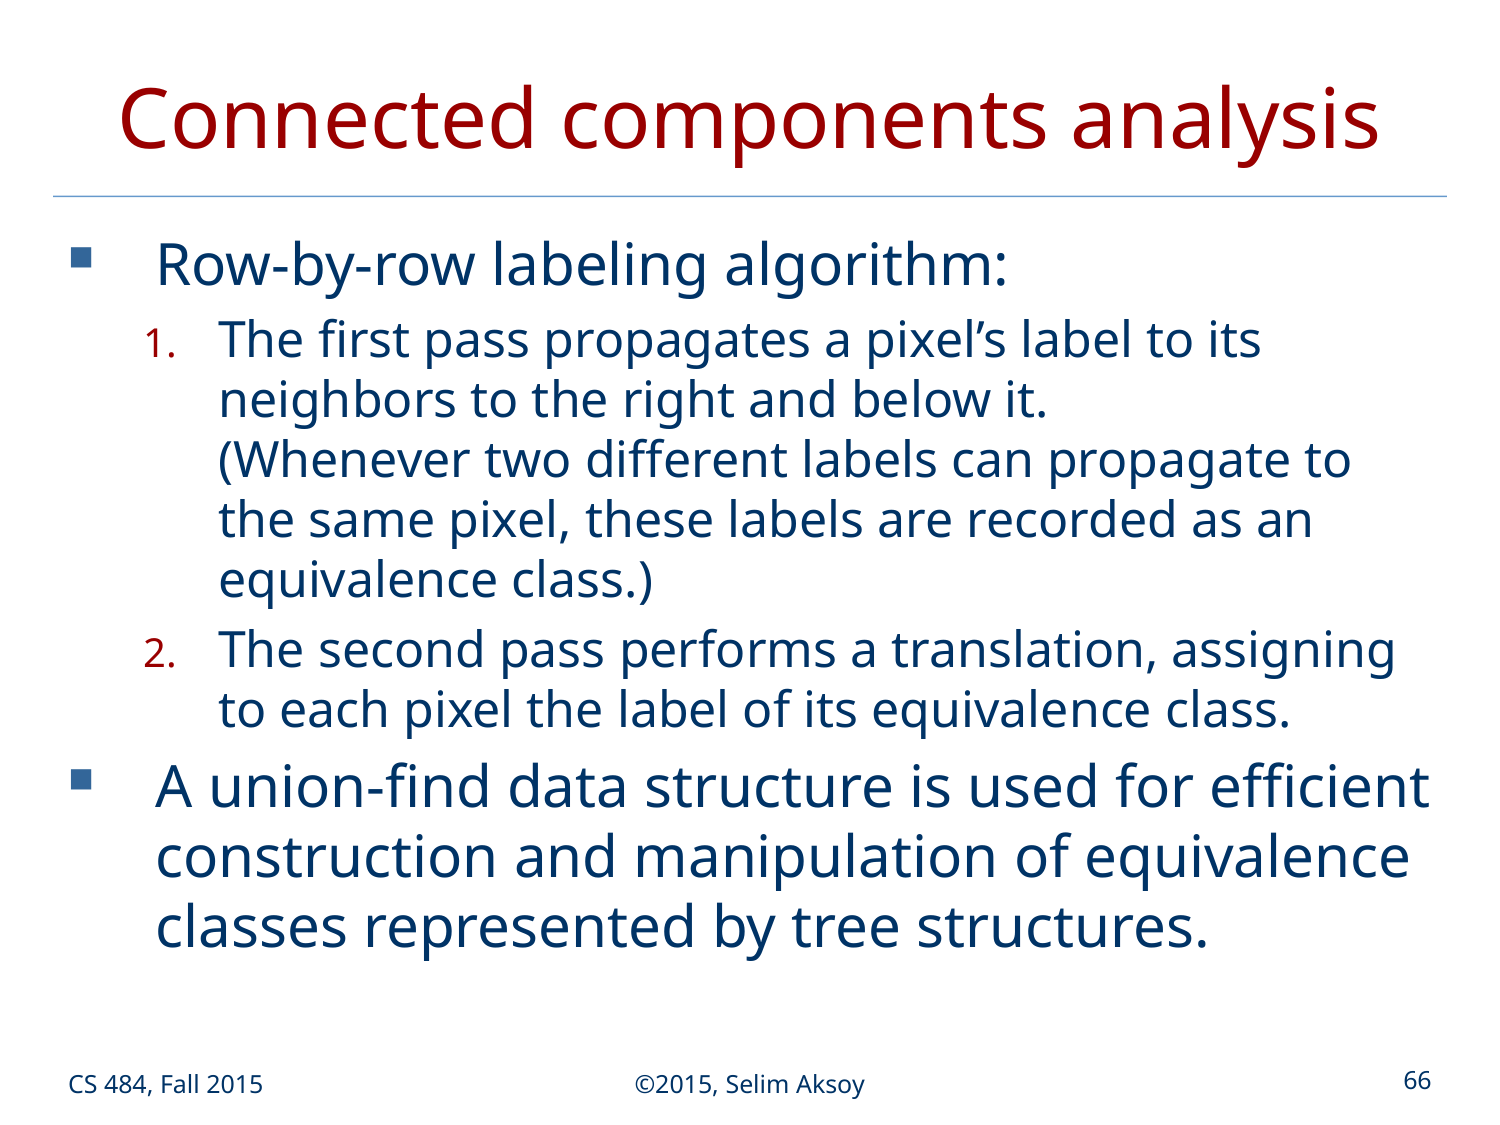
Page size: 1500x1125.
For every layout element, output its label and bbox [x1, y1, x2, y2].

slide_number [52, 1052, 366, 1107]
list [53, 220, 1447, 1035]
footer [511, 1052, 988, 1107]
slide_number [1134, 1052, 1448, 1107]
title [53, 31, 1447, 173]
